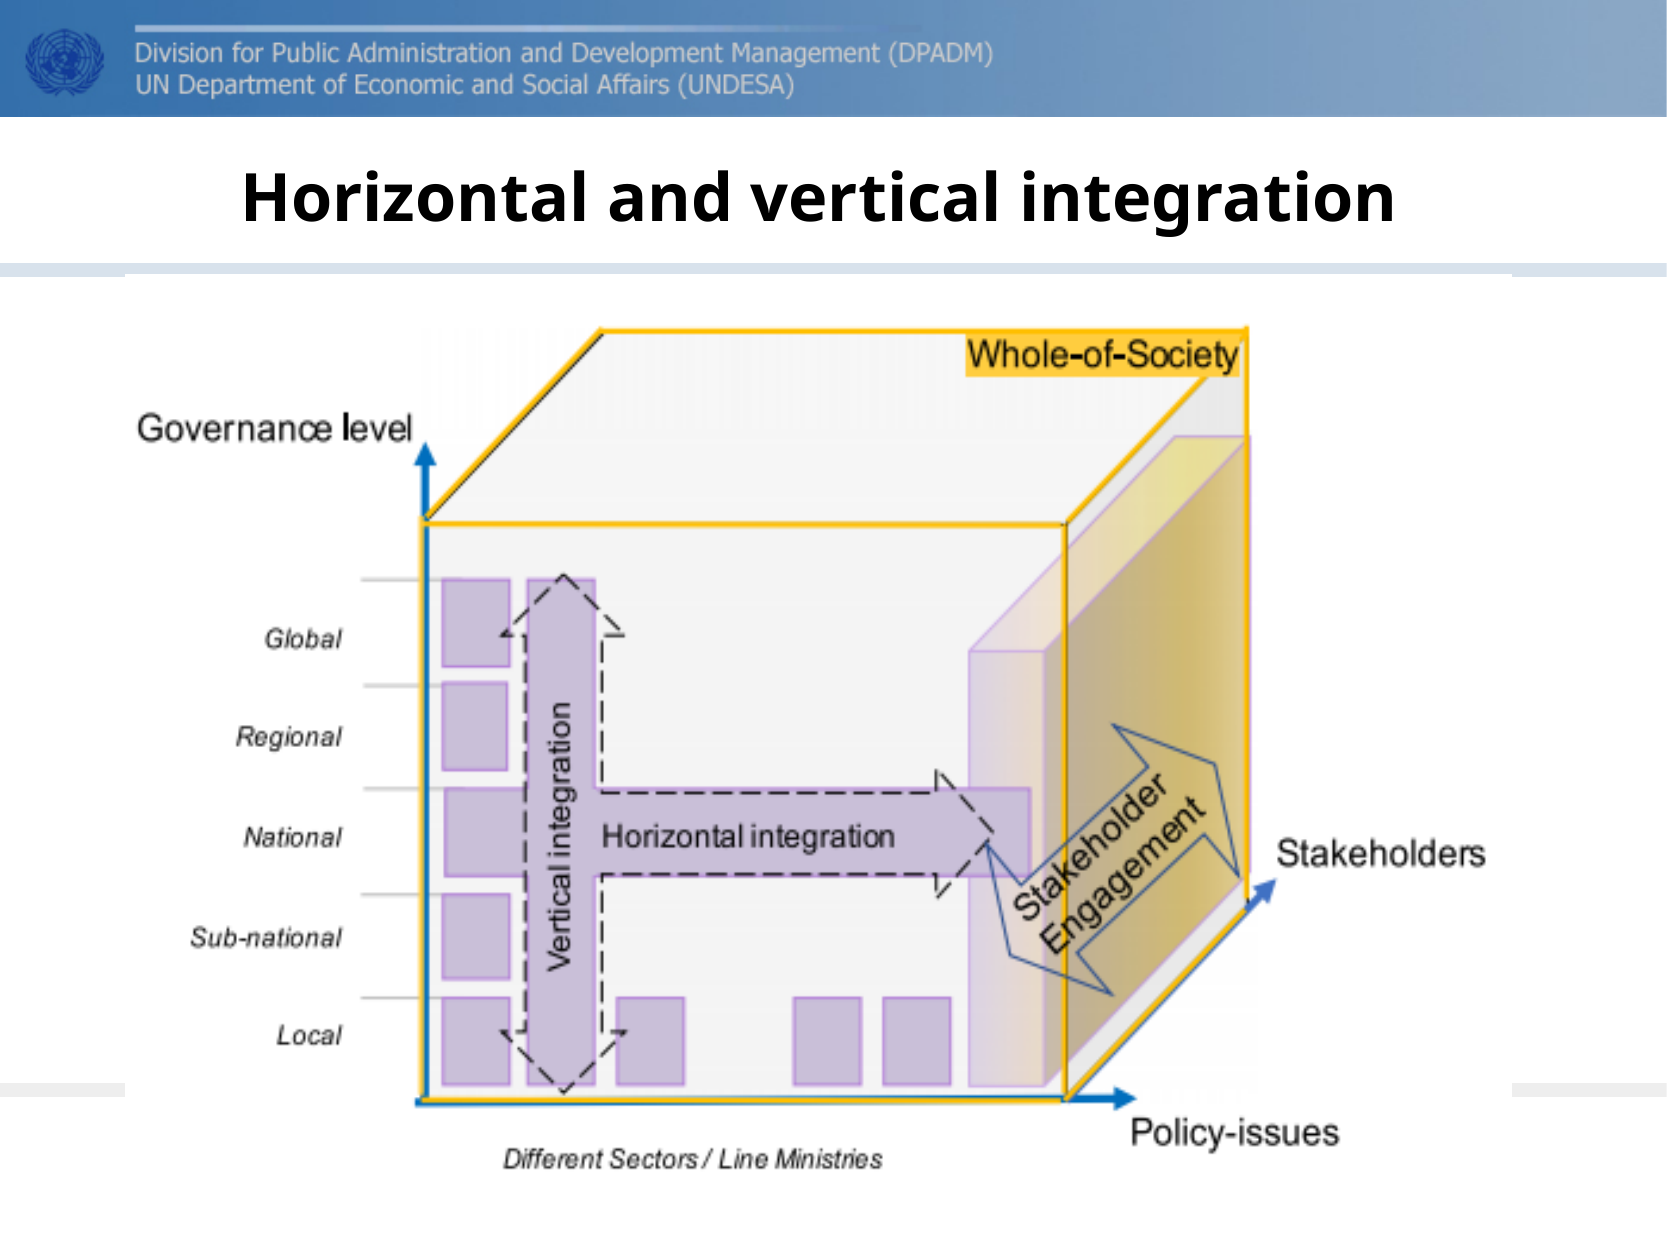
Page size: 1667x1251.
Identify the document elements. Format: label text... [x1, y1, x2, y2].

picture [125, 274, 1513, 1226]
picture [0, 0, 1667, 117]
title Horizontal and vertical integration [126, 90, 1513, 274]
